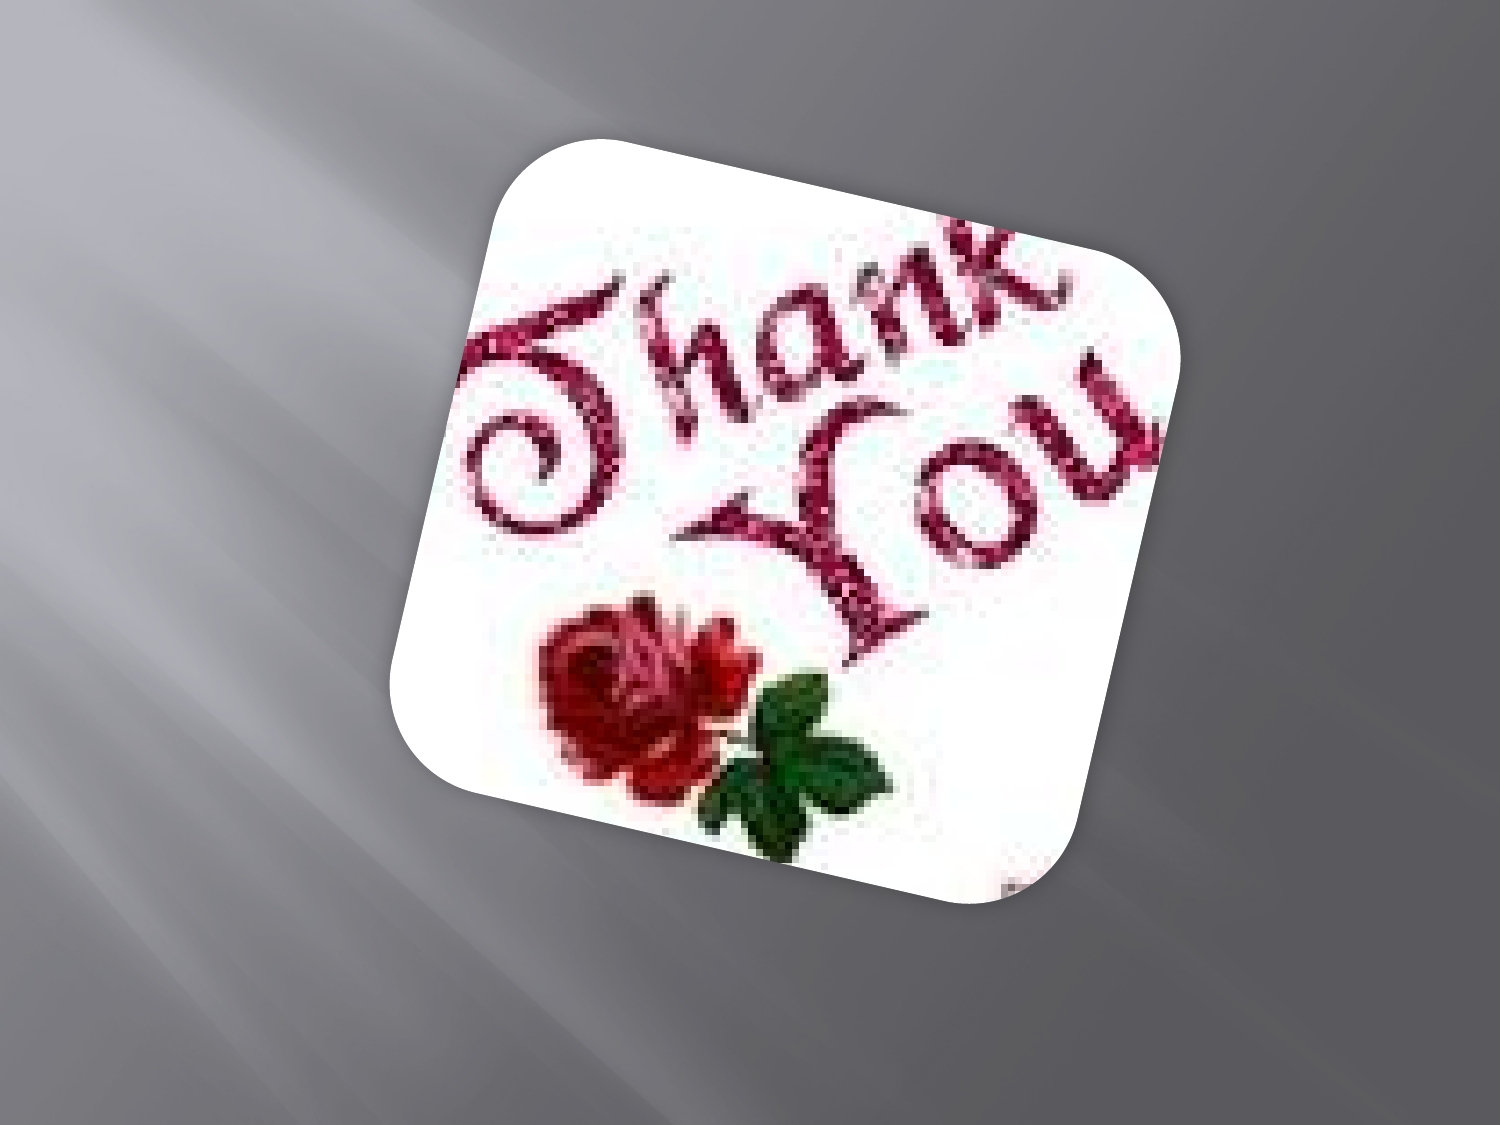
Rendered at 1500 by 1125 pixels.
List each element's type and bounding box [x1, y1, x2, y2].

picture [749, 856, 1061, 904]
picture [509, 139, 822, 187]
picture [389, 483, 433, 773]
list [433, 187, 1137, 856]
picture [1137, 270, 1181, 561]
